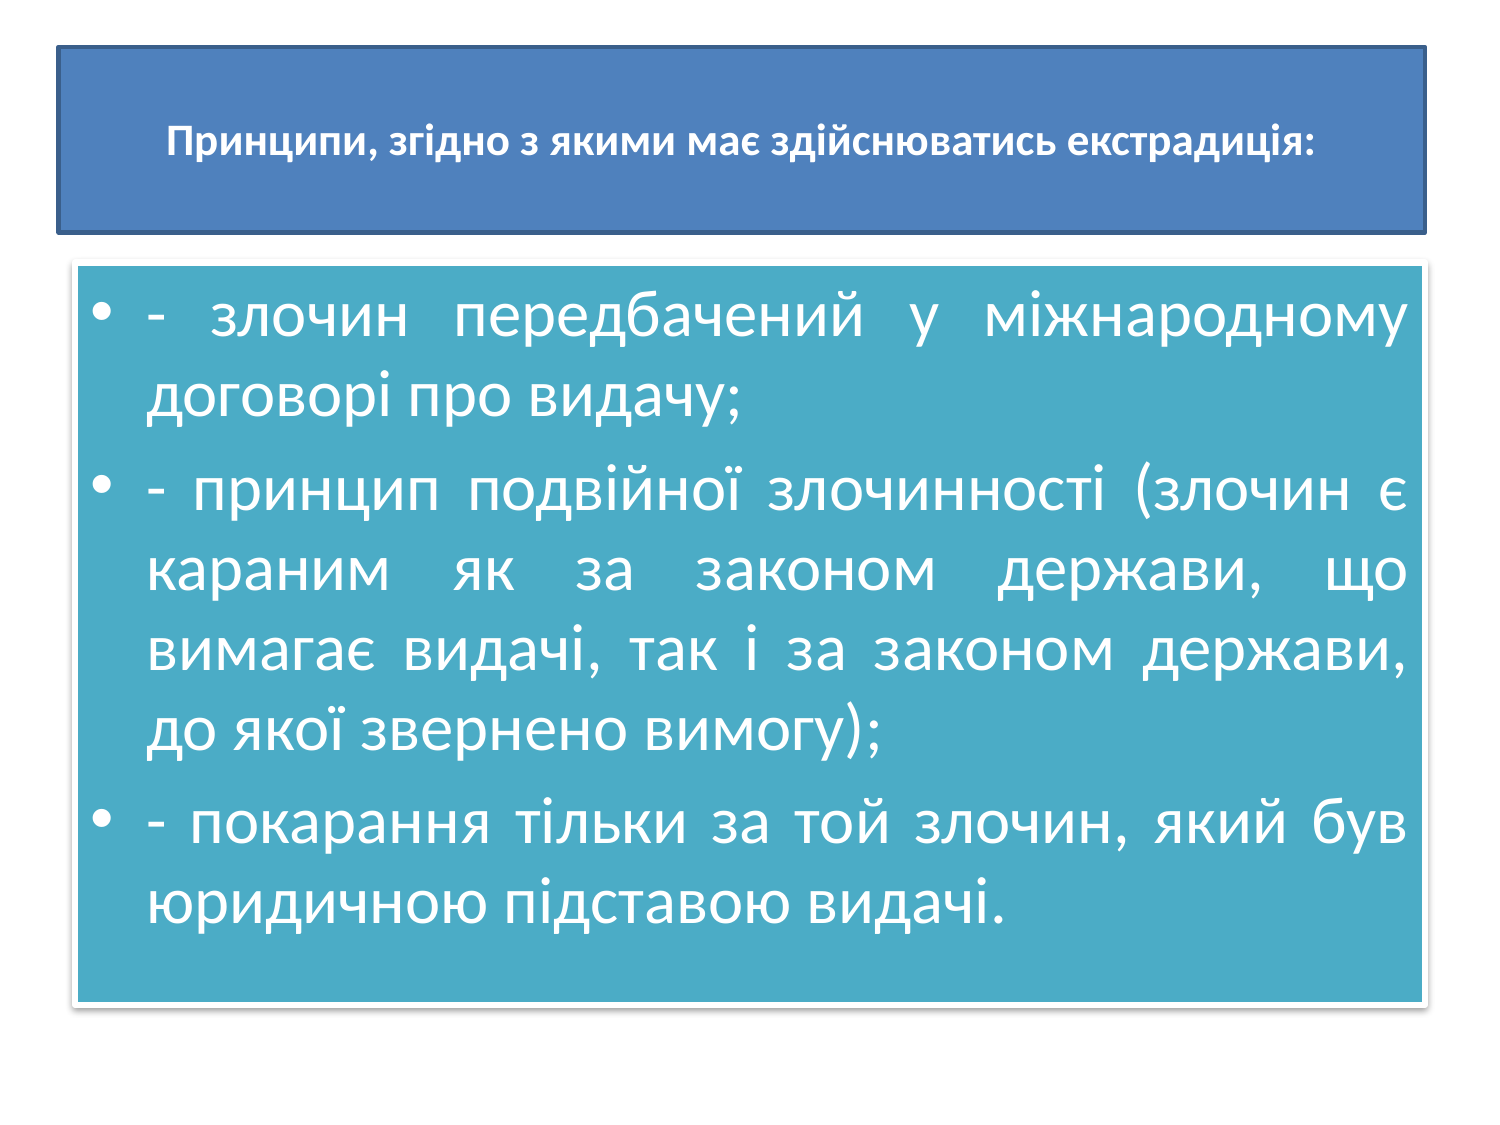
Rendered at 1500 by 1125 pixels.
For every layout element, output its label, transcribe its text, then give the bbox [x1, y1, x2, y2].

title Принципи, згідно з якими має здійснюватись екстрадиція: [56, 45, 1427, 235]
list - злочин передбачений у міжнародному договорі про видачу; - принцип подвійної злочинності (злочин є караним як за законом держави, що вимагає видачі, так і за законом держави, до якої звернено вимогу); - покарання тільки за той злочин, який був юридичною підставою видачі. [72, 259, 1428, 1008]
